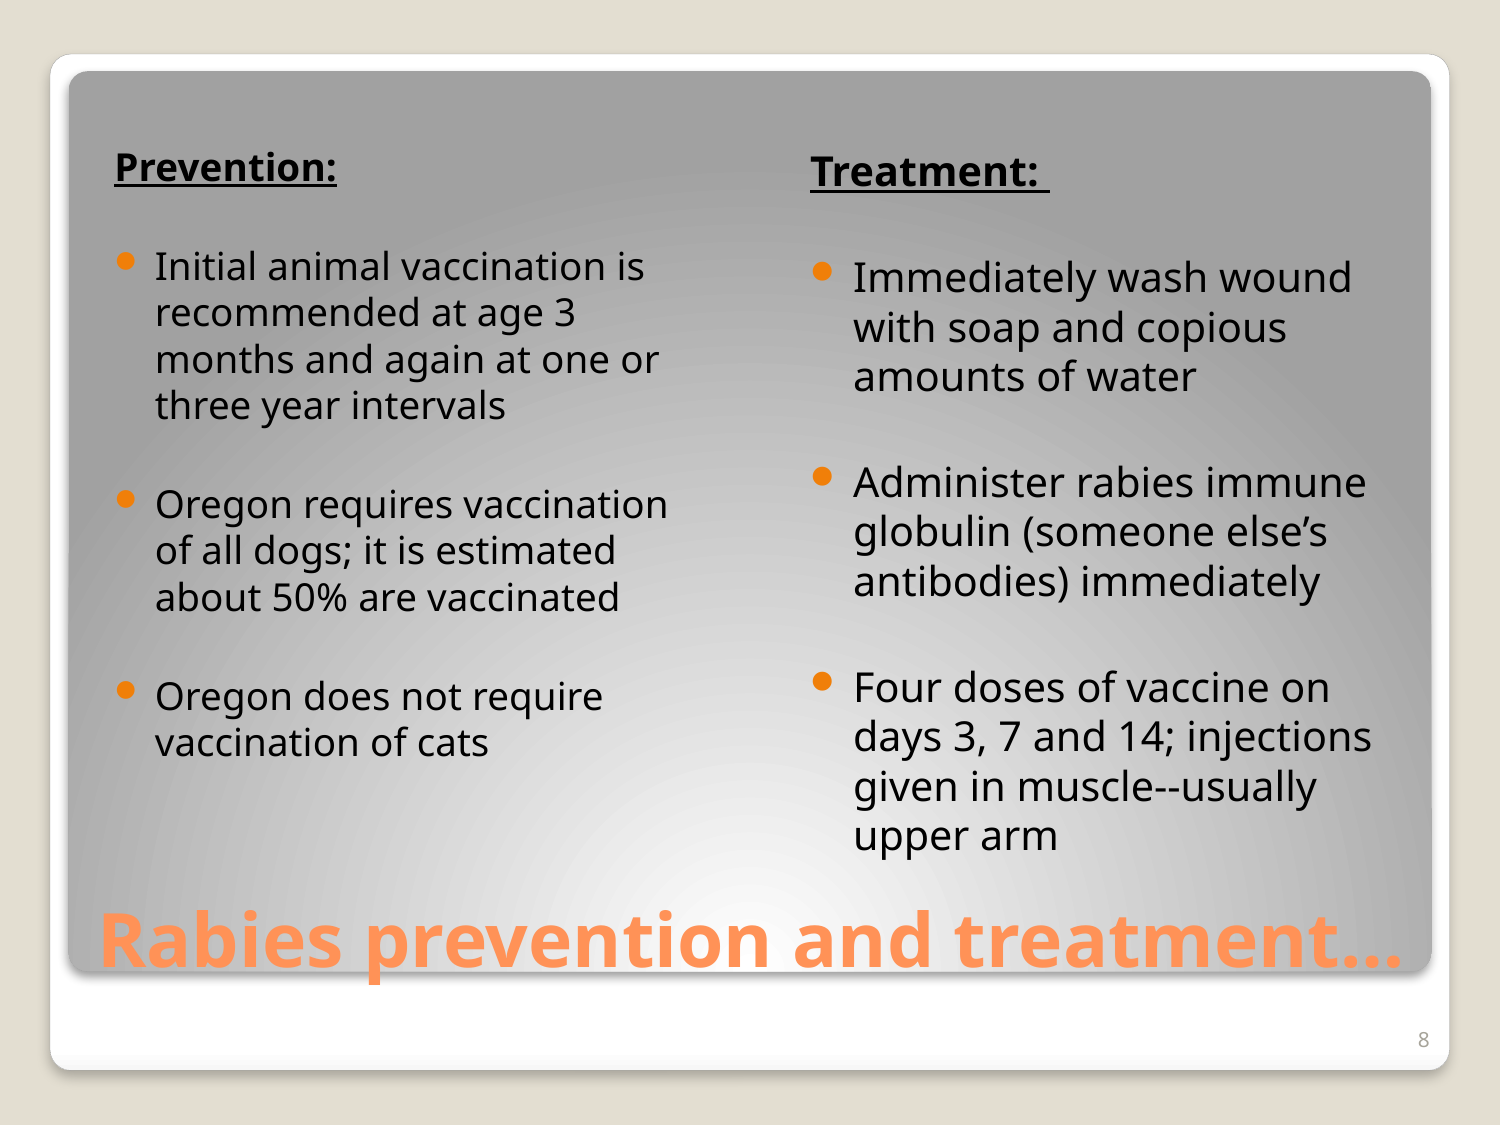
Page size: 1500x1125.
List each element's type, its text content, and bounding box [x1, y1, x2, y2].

title Rabies prevention and treatment… [82, 817, 1425, 991]
slide_number 8 [1369, 1002, 1445, 1063]
list Treatment: Immediately wash wound with soap and copious amounts of water Administer rabies immune globulin (someone else’s antibodies) immediately Four doses of vaccine on days 3, 7 and 14; injections given in muscle--usually upper arm [780, 86, 1426, 875]
list Prevention: Initial animal vaccination is recommended at age 3 months and again at one or three year intervals Oregon requires vaccination of all dogs; it is estimated about 50% are vaccinated Oregon does not require vaccination of cats [84, 86, 730, 875]
